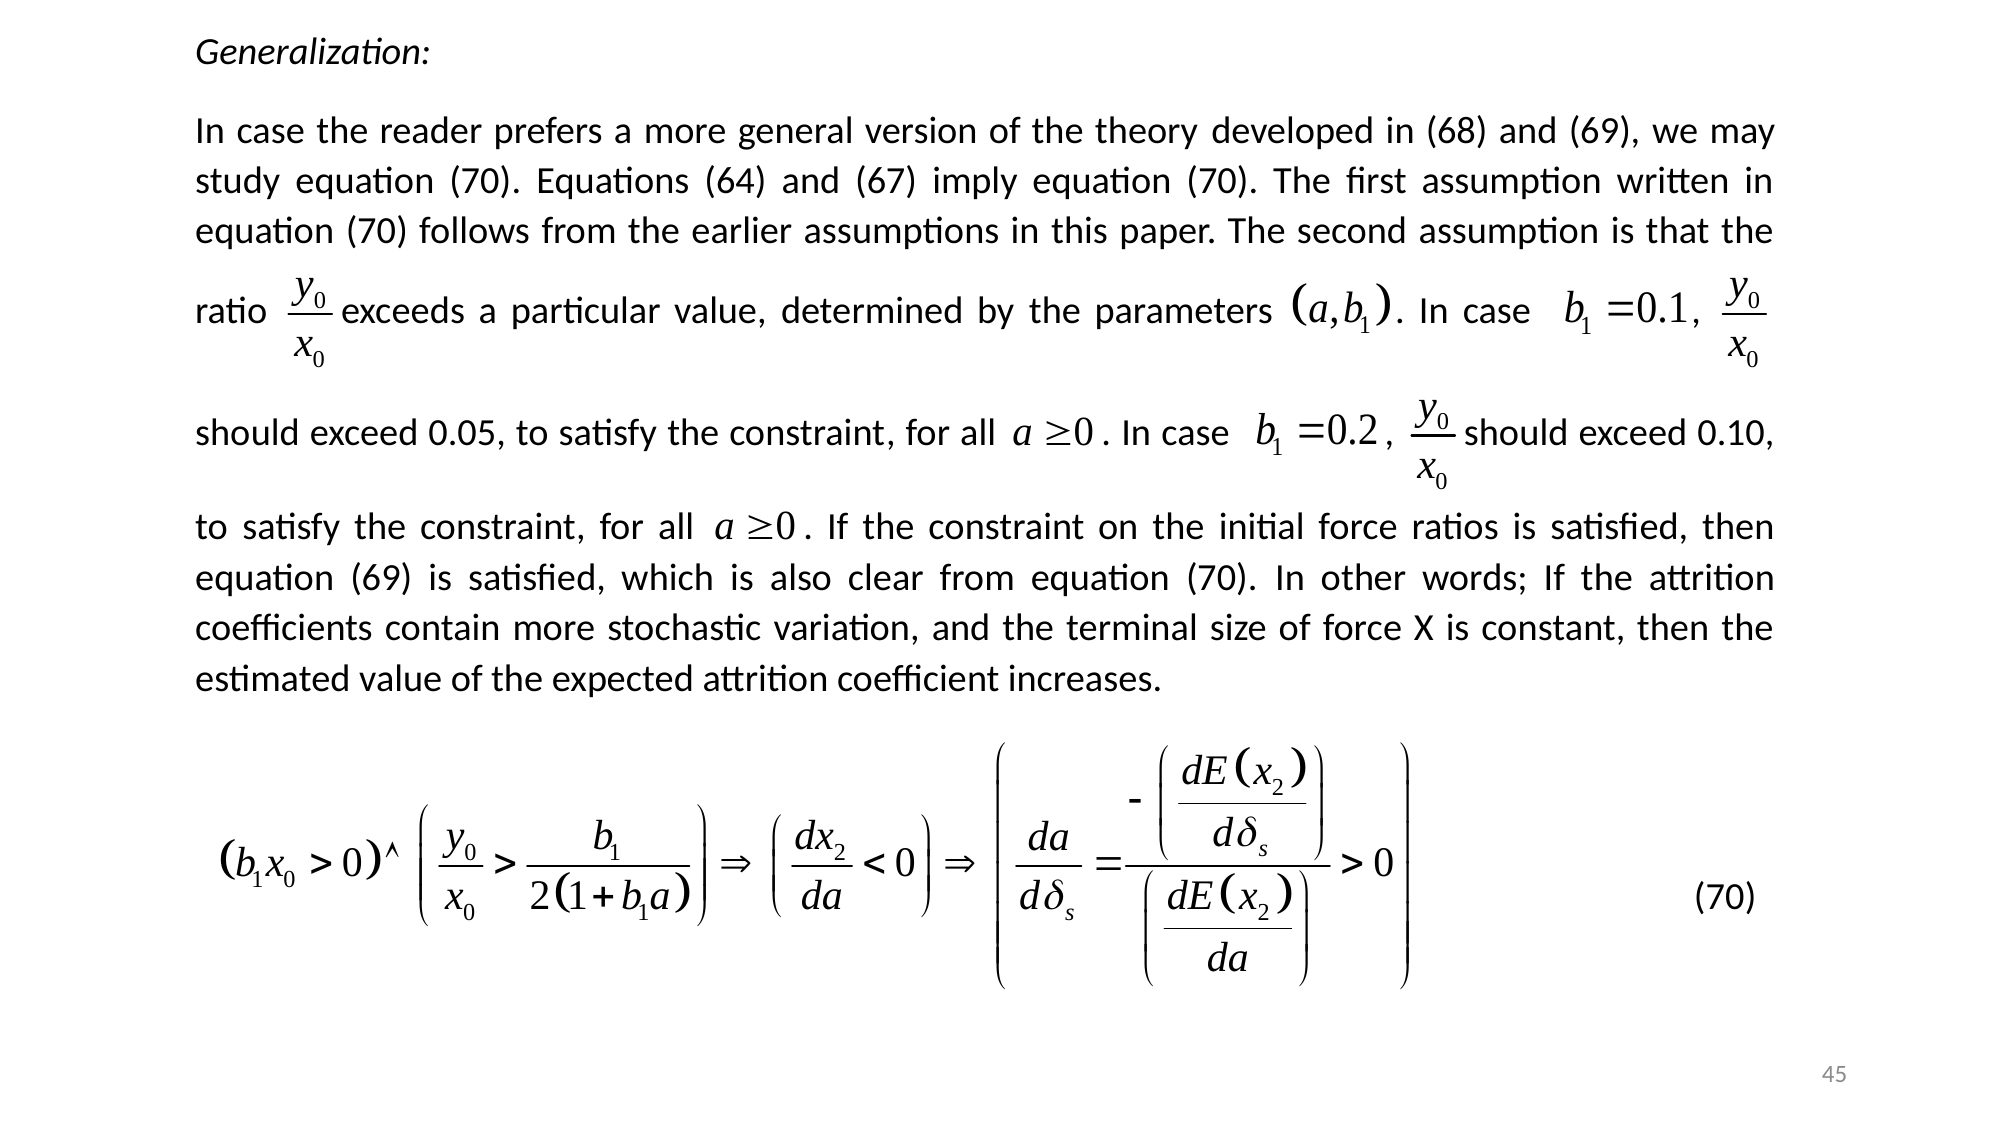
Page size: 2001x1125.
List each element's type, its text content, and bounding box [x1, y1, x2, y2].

slide_number 45 [1412, 1042, 1863, 1103]
picture [195, 28, 1776, 1078]
